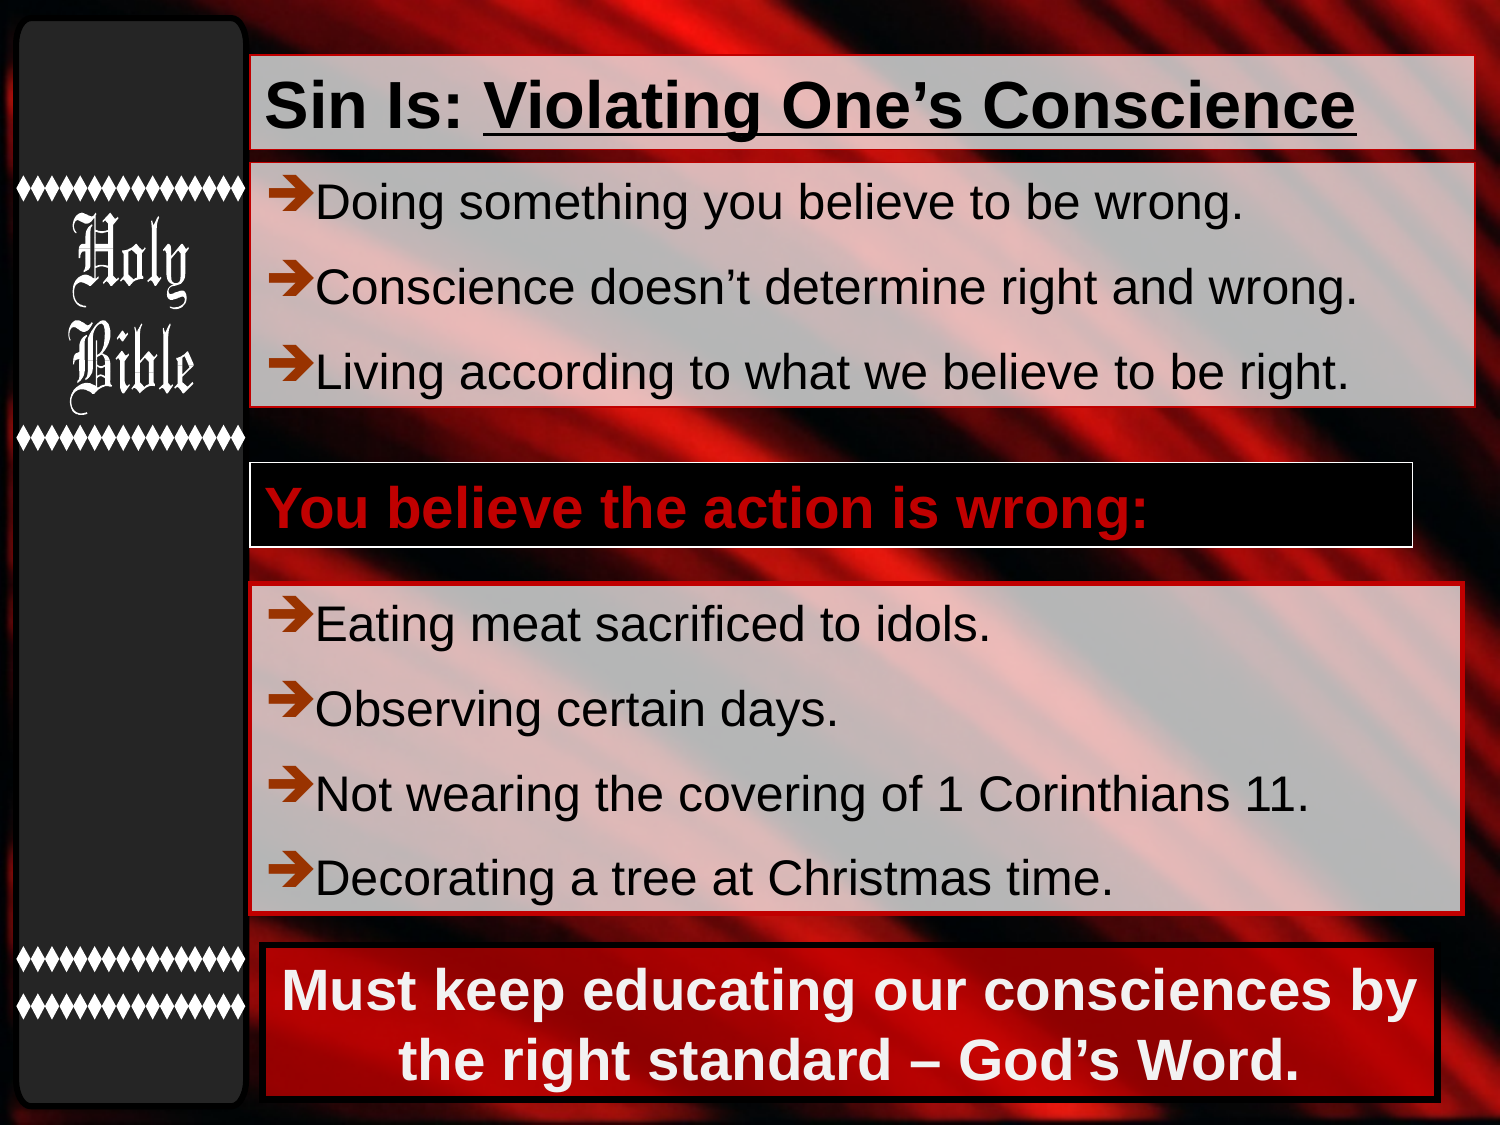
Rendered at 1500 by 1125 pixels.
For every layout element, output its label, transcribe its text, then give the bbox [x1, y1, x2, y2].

picture [0, 0, 1500, 1125]
text_box Eating meat sacrificed to idols. Observing certain days. Not wearing the covering of 1 Corinthians 11. Decorating a tree at Christmas time. [254, 583, 1463, 914]
text_box Must keep educating our consciences by the right standard – God’s Word. [262, 944, 1438, 1100]
text_box You believe the action is wrong: [254, 462, 1413, 548]
text_box Doing something you believe to be wrong. Conscience doesn’t determine right and wrong. Living according to what we believe to be right. [254, 162, 1475, 408]
text_box Sin Is: Violating One’s Conscience [254, 54, 1475, 150]
